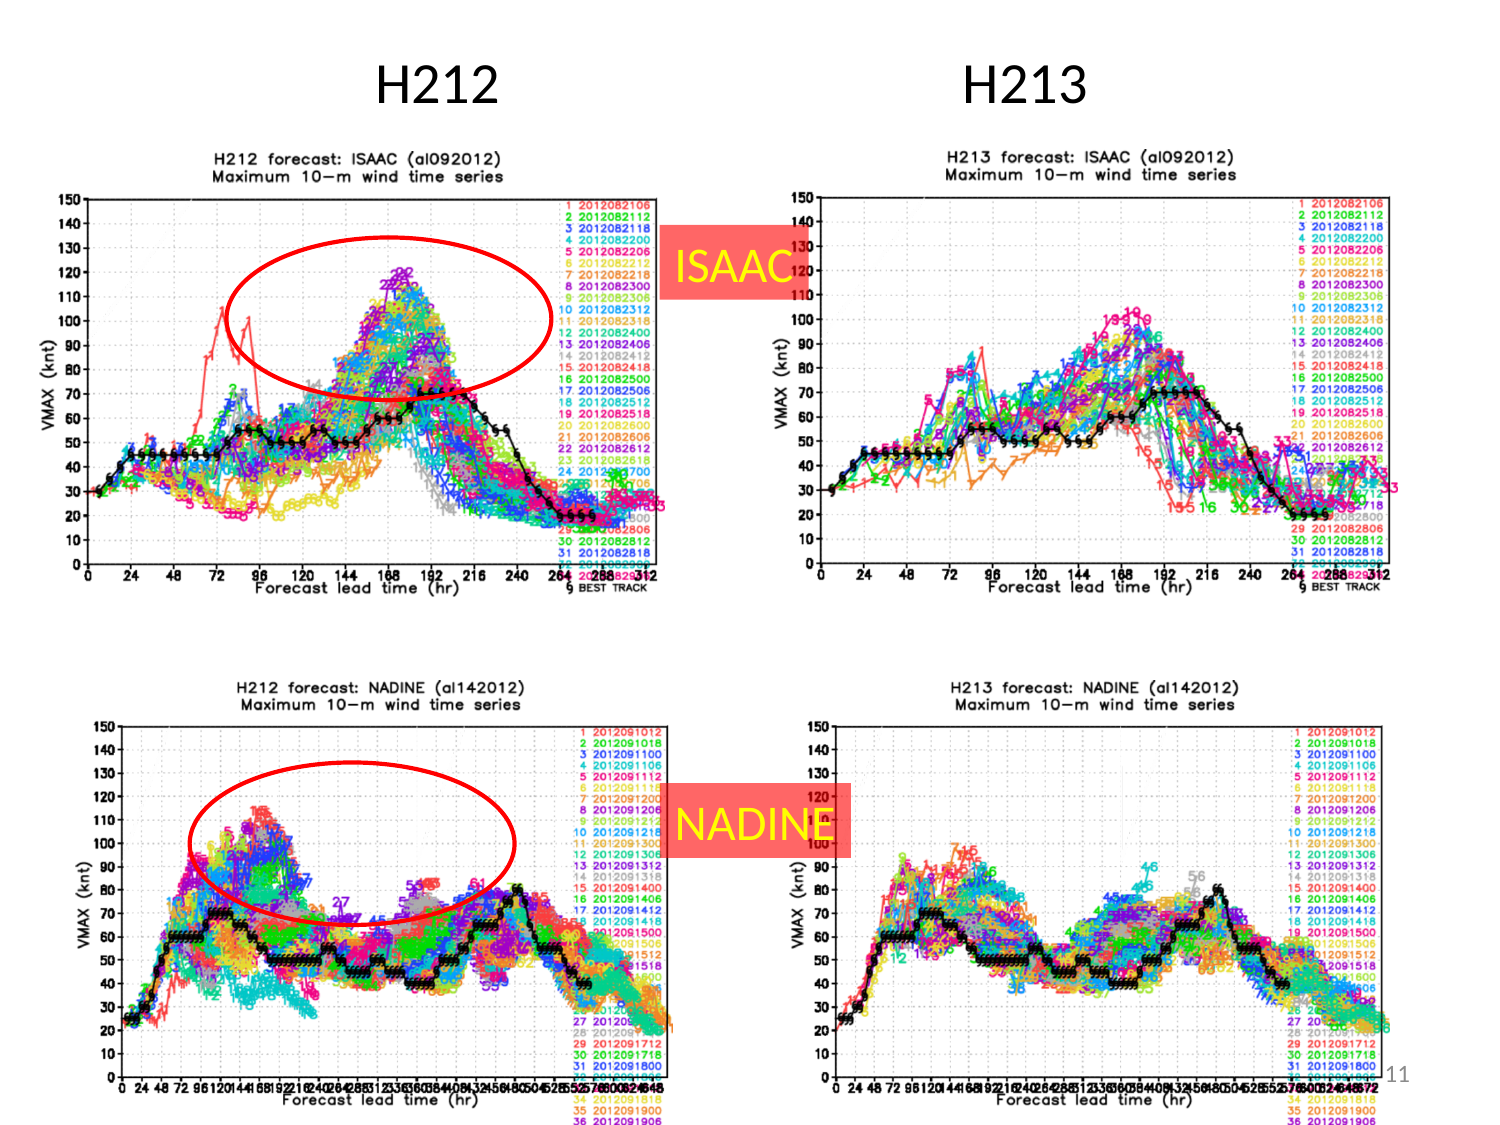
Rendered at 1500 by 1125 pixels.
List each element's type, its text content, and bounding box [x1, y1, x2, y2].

text_box ISAAC [669, 224, 767, 300]
text_box H212 H213 [119, 37, 1345, 123]
text_box NADINE [678, 783, 784, 858]
slide_number 11 [1393, 1042, 1425, 1103]
picture [772, 149, 1398, 596]
picture [39, 150, 665, 598]
picture [789, 679, 1390, 1125]
picture [74, 679, 674, 1125]
